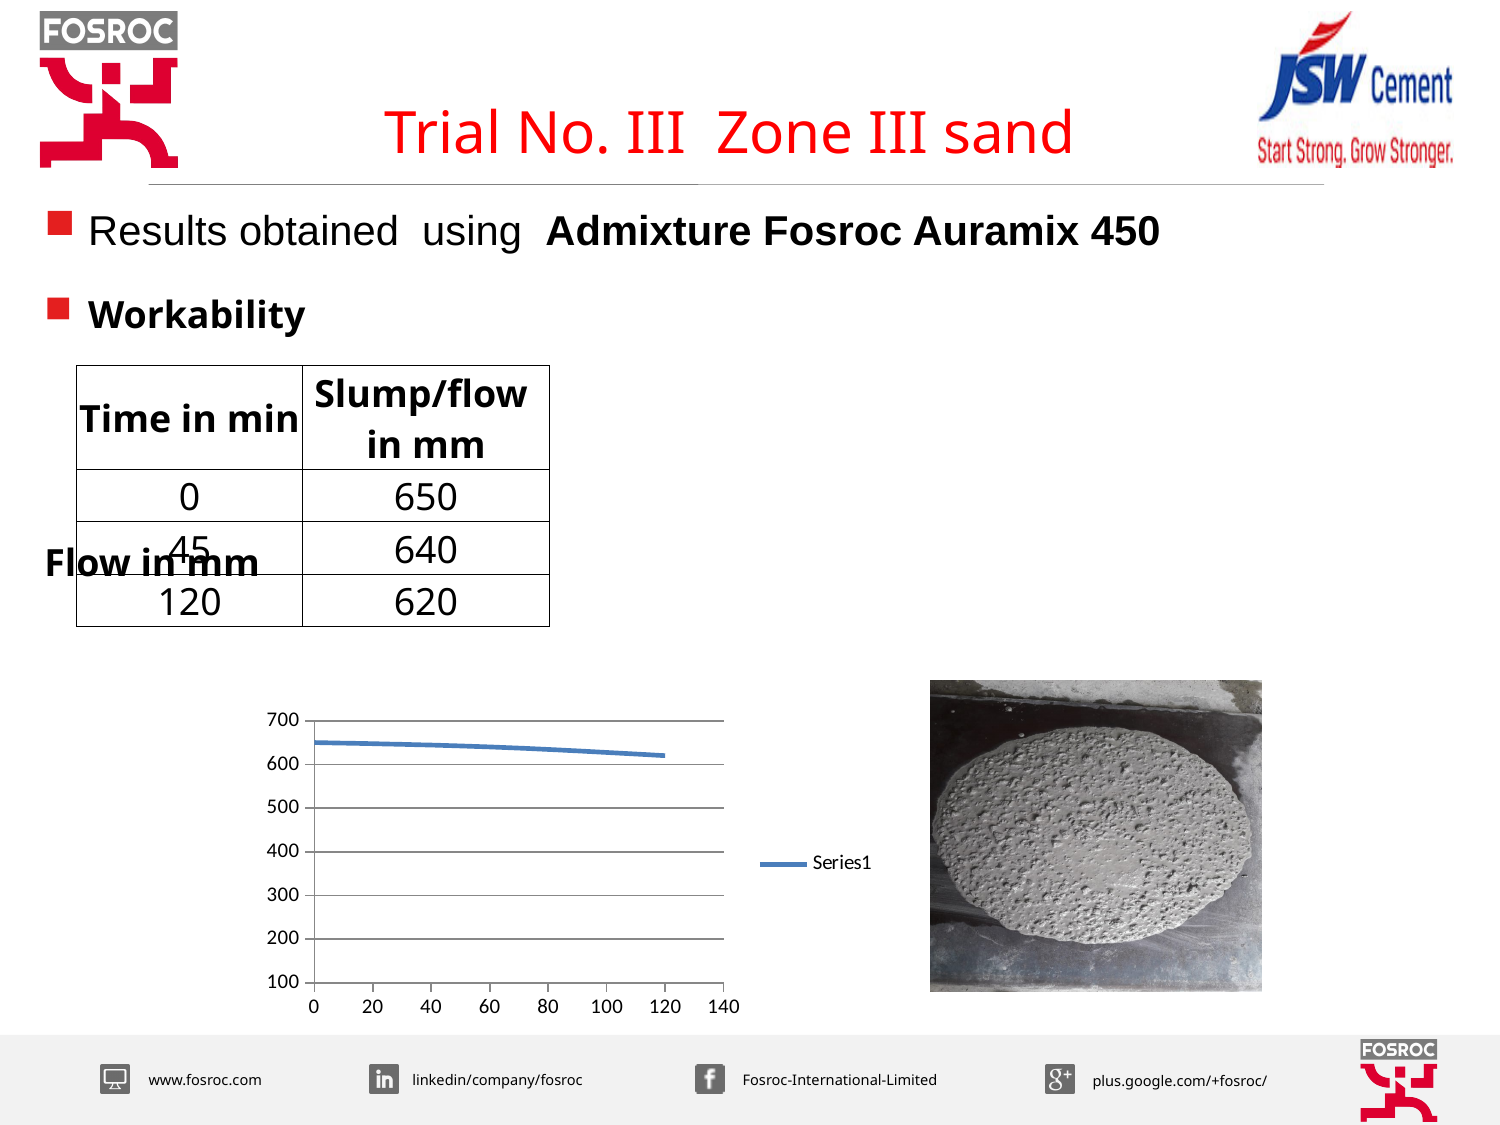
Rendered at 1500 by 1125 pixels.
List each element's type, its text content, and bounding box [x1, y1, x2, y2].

picture [1257, 11, 1471, 169]
picture [695, 1064, 725, 1094]
picture [930, 680, 1262, 992]
picture [100, 1064, 130, 1094]
table_cell 120 [77, 575, 302, 626]
picture [39, 11, 179, 169]
table_cell 0 [77, 470, 302, 521]
chart [253, 703, 892, 1025]
picture [1360, 1039, 1438, 1122]
picture [1045, 1064, 1075, 1094]
table_header Slump/flow in mm [303, 366, 549, 469]
title Trial No. III Zone III sand [184, 63, 1252, 168]
table_cell 640 [303, 522, 549, 574]
table_cell 650 [303, 470, 549, 521]
table_header Time in min [77, 366, 302, 469]
table_cell 620 [303, 575, 549, 626]
text_box Results obtained using Admixture Fosroc Auramix 450 Workability Flow in mm [29, 196, 1483, 1035]
table_cell 45 [77, 522, 302, 574]
picture [369, 1064, 399, 1094]
